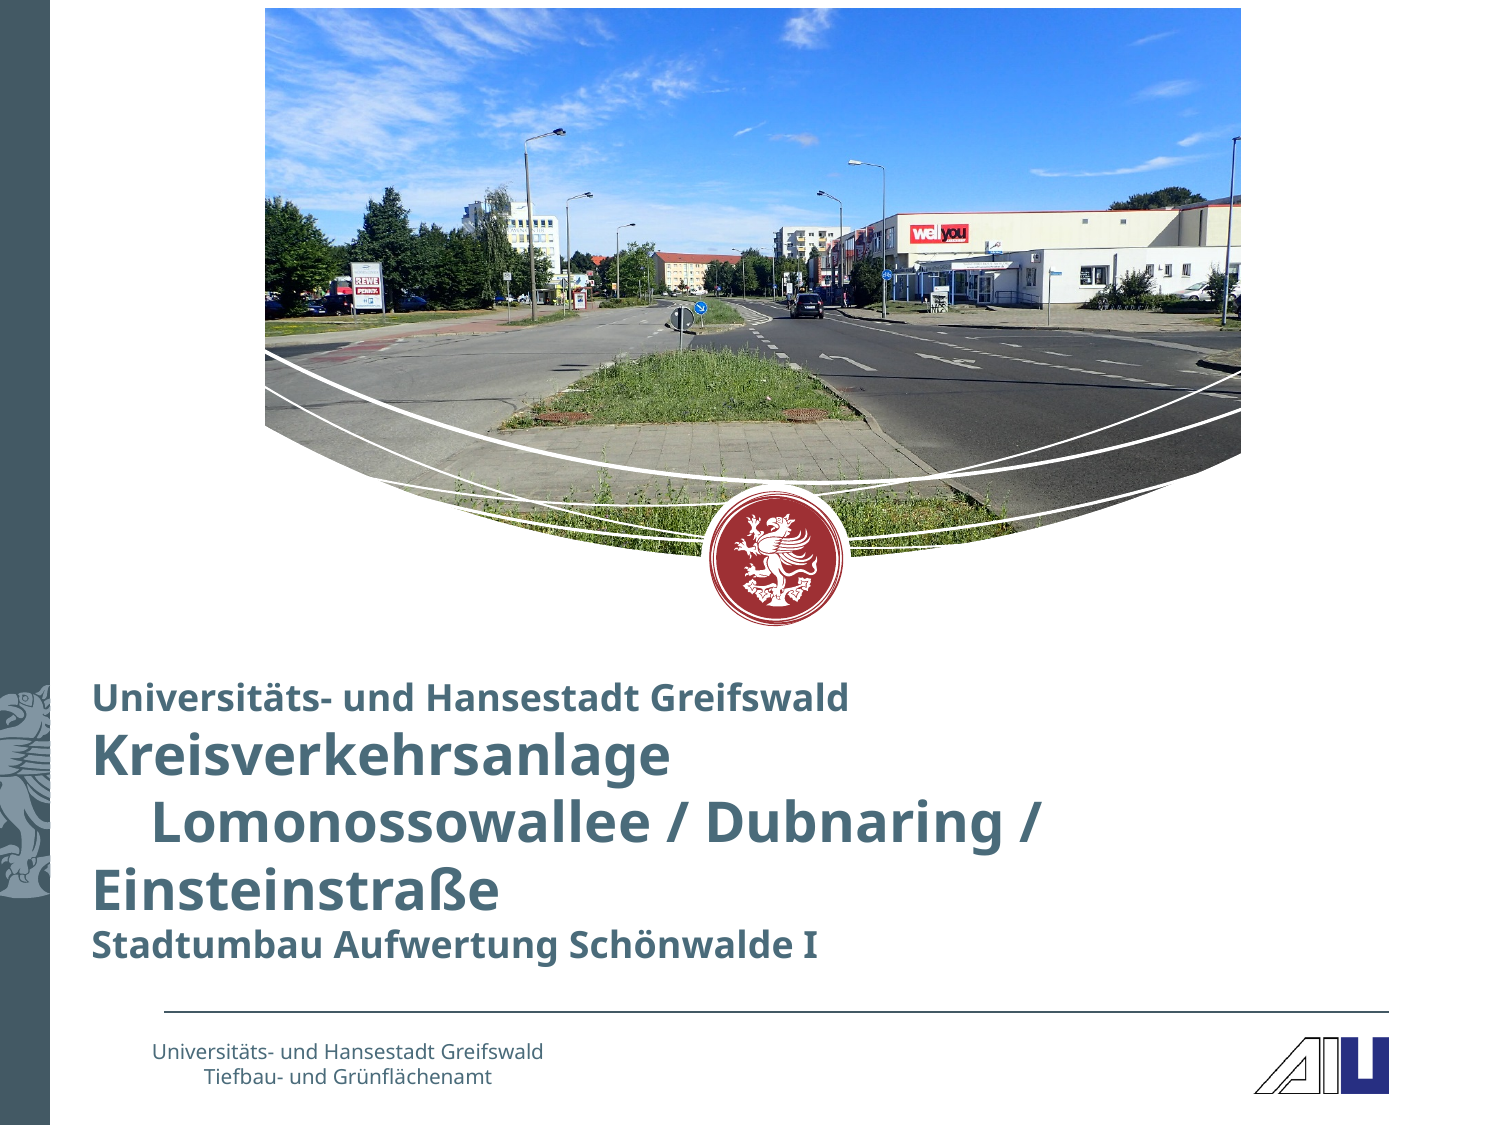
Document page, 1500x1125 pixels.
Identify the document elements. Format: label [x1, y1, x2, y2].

picture [1253, 1037, 1389, 1094]
picture [51, 8, 1500, 985]
